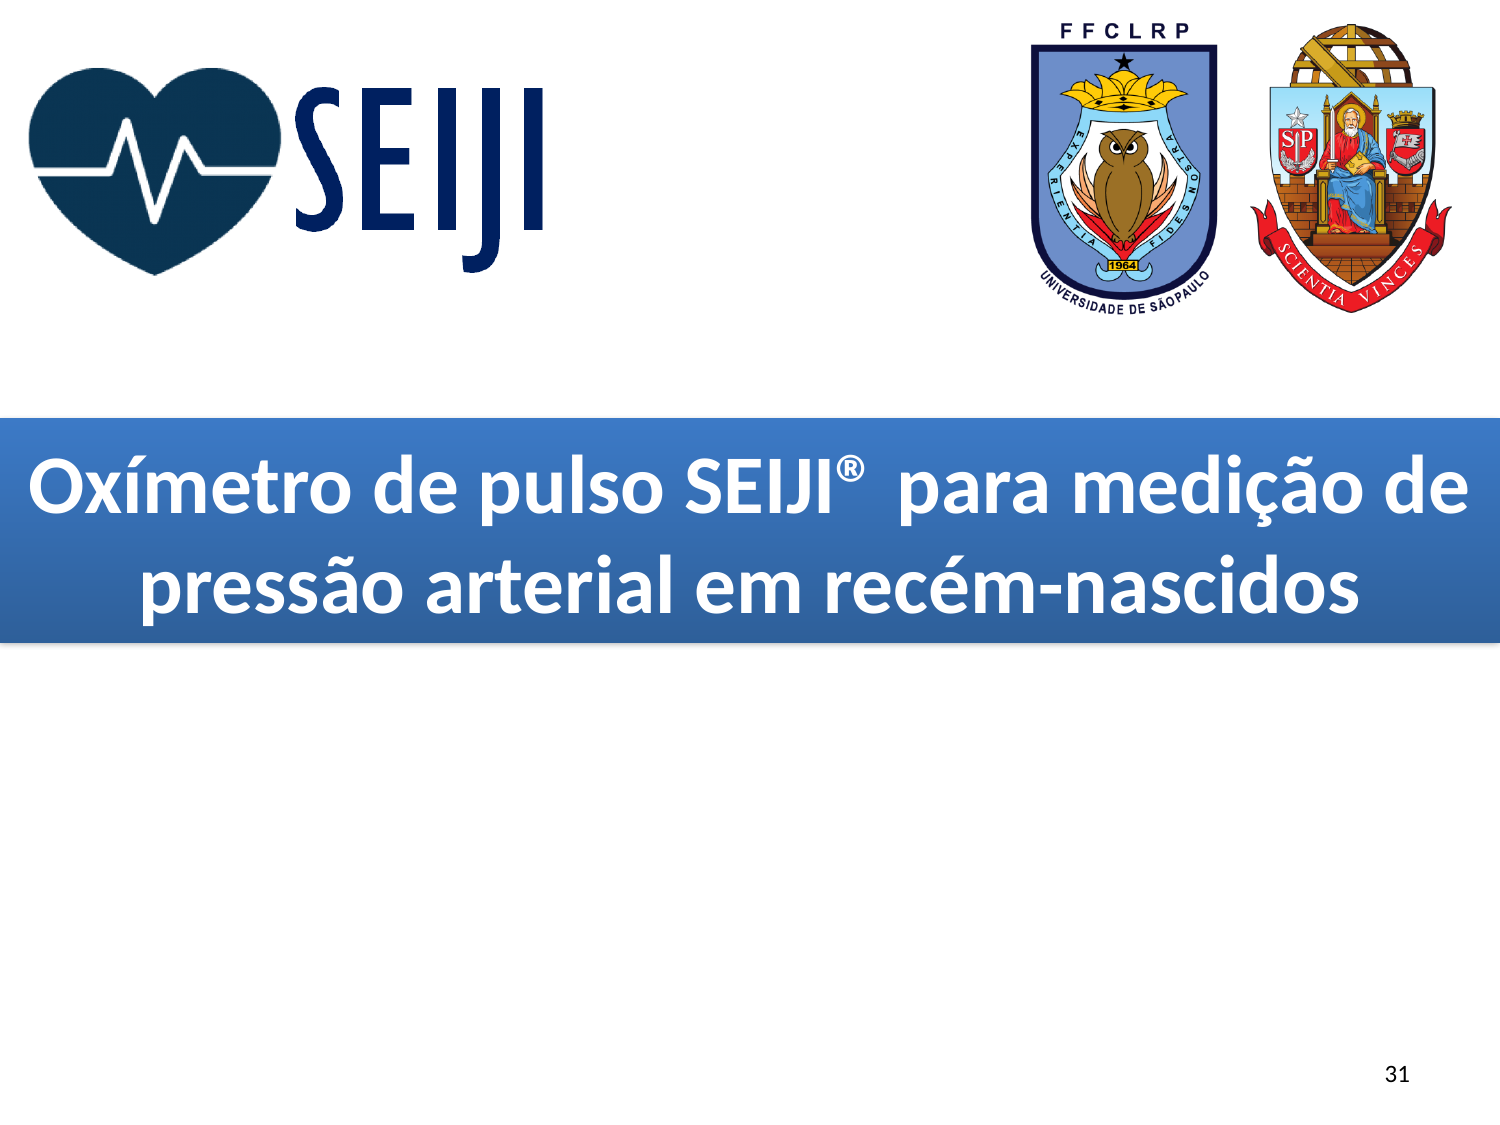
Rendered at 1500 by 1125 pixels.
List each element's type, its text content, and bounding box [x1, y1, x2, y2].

slide_number 31 [1074, 1042, 1425, 1103]
picture [1249, 24, 1452, 313]
title Oxímetro de pulso SEIJI® para medição de pressão arterial em recém-nascidos [0, 418, 1500, 643]
picture [16, 43, 563, 294]
picture [1012, 10, 1236, 327]
